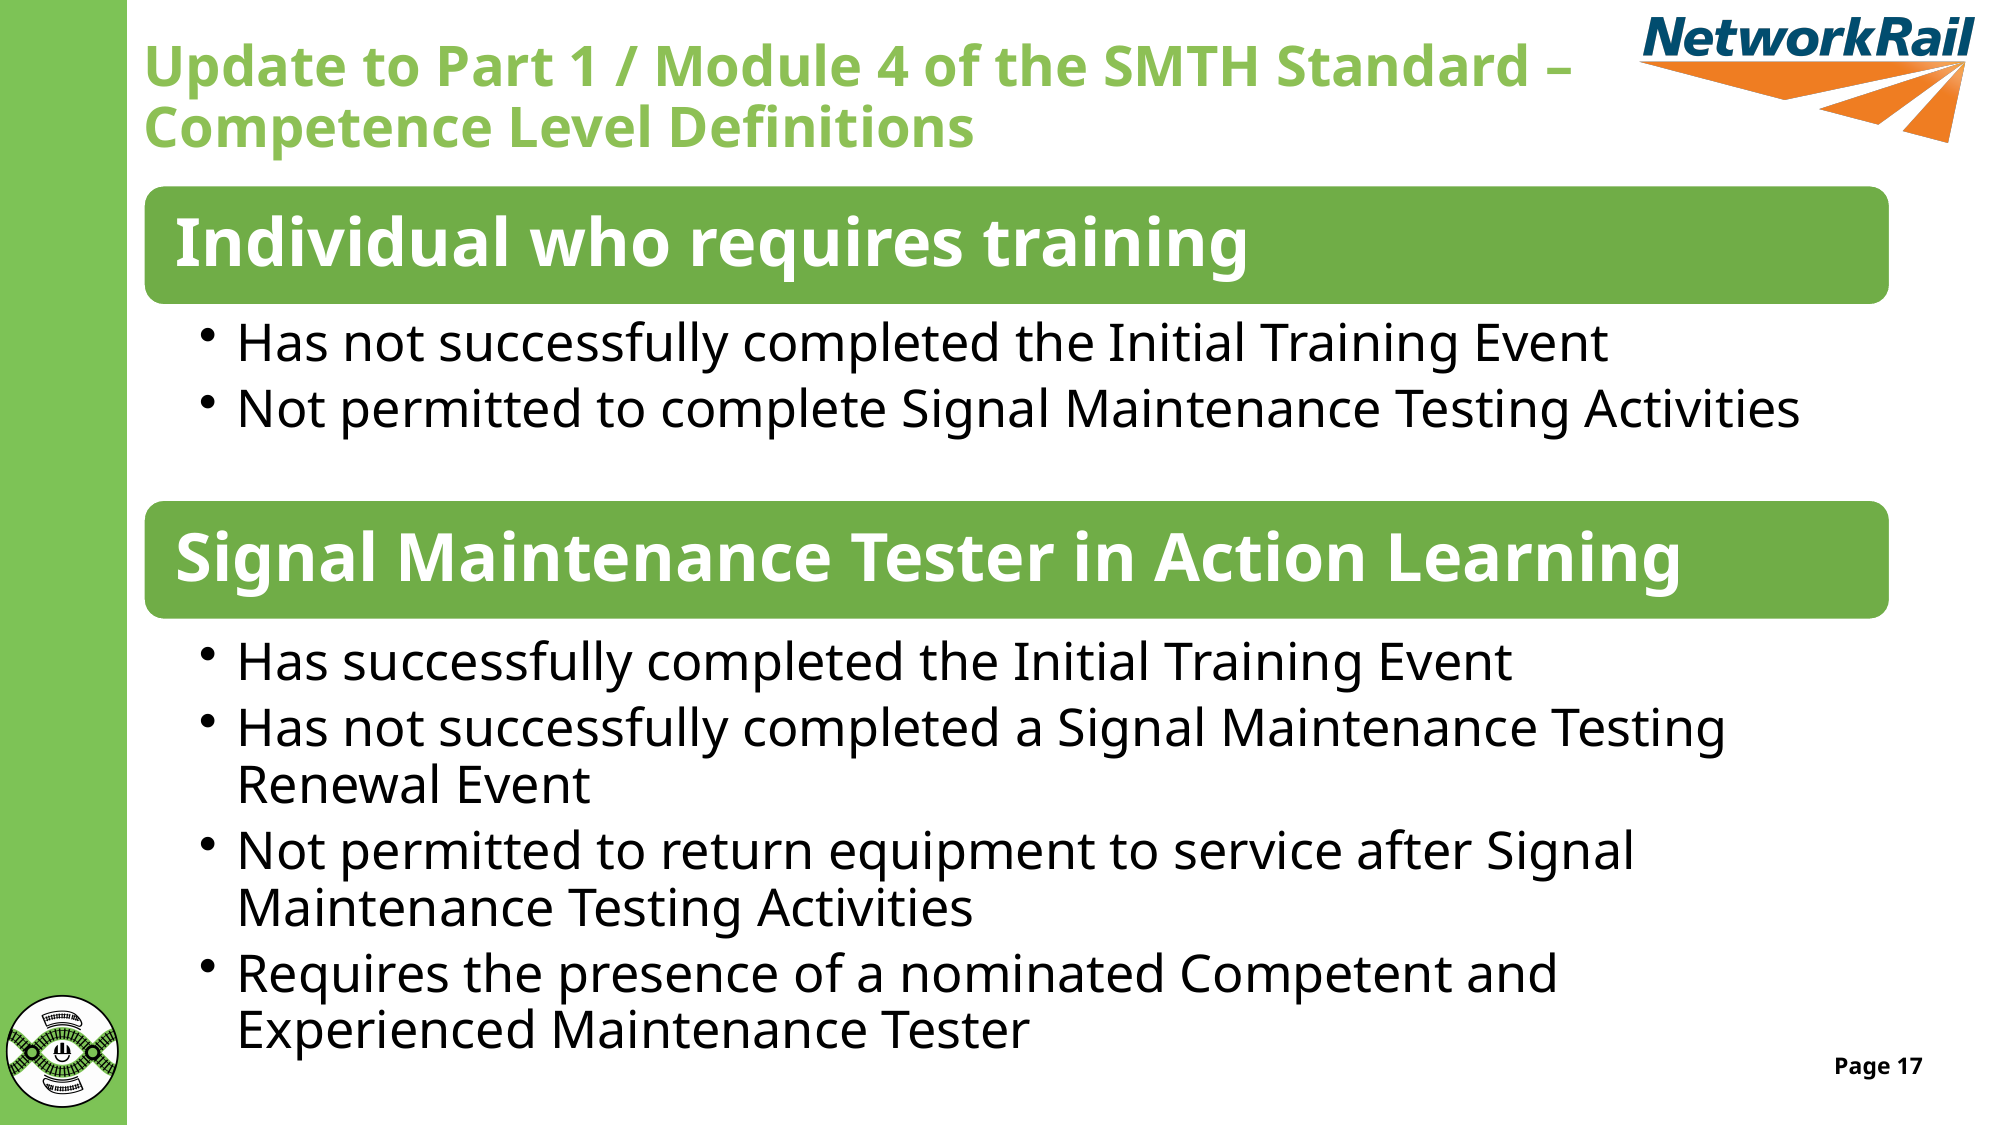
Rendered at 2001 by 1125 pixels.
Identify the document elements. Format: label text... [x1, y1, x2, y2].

picture [1639, 17, 1975, 143]
picture [1664, 17, 1676, 39]
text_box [143, 166, 1890, 1056]
title Update to Part 1 / Module 4 of the SMTH Standard – Competence Level Definitions [143, 30, 1625, 166]
picture [1891, 25, 1902, 32]
picture [5, 993, 121, 1110]
